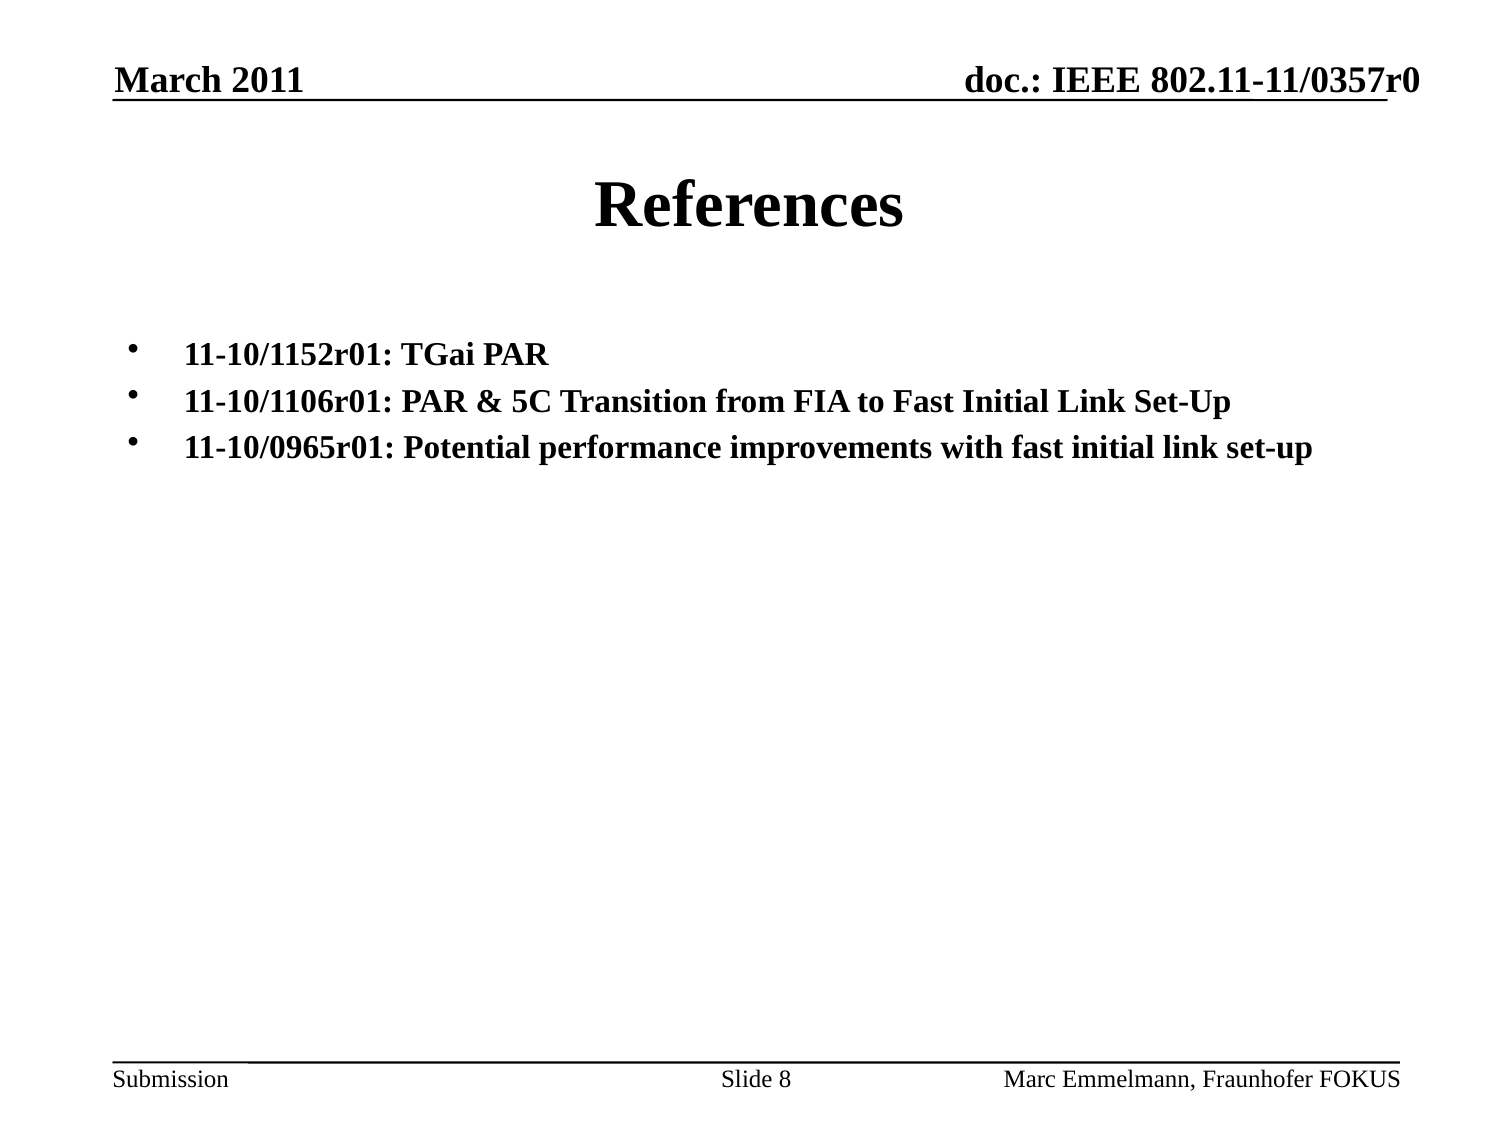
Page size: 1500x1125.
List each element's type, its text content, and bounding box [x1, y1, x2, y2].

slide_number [114, 54, 307, 101]
slide_number Slide 8 [712, 1061, 800, 1093]
footer Marc Emmelmann, Fraunhofer FOKUS [998, 1061, 1402, 1093]
title References [112, 112, 1388, 288]
list 11-10/1152r01: TGai PAR 11-10/1106r01: PAR & 5C Transition from FIA to Fast Initial Link Set-Up 11-10/0965r01: Potential performance improvements with fast initial link set-up [112, 324, 1388, 1001]
